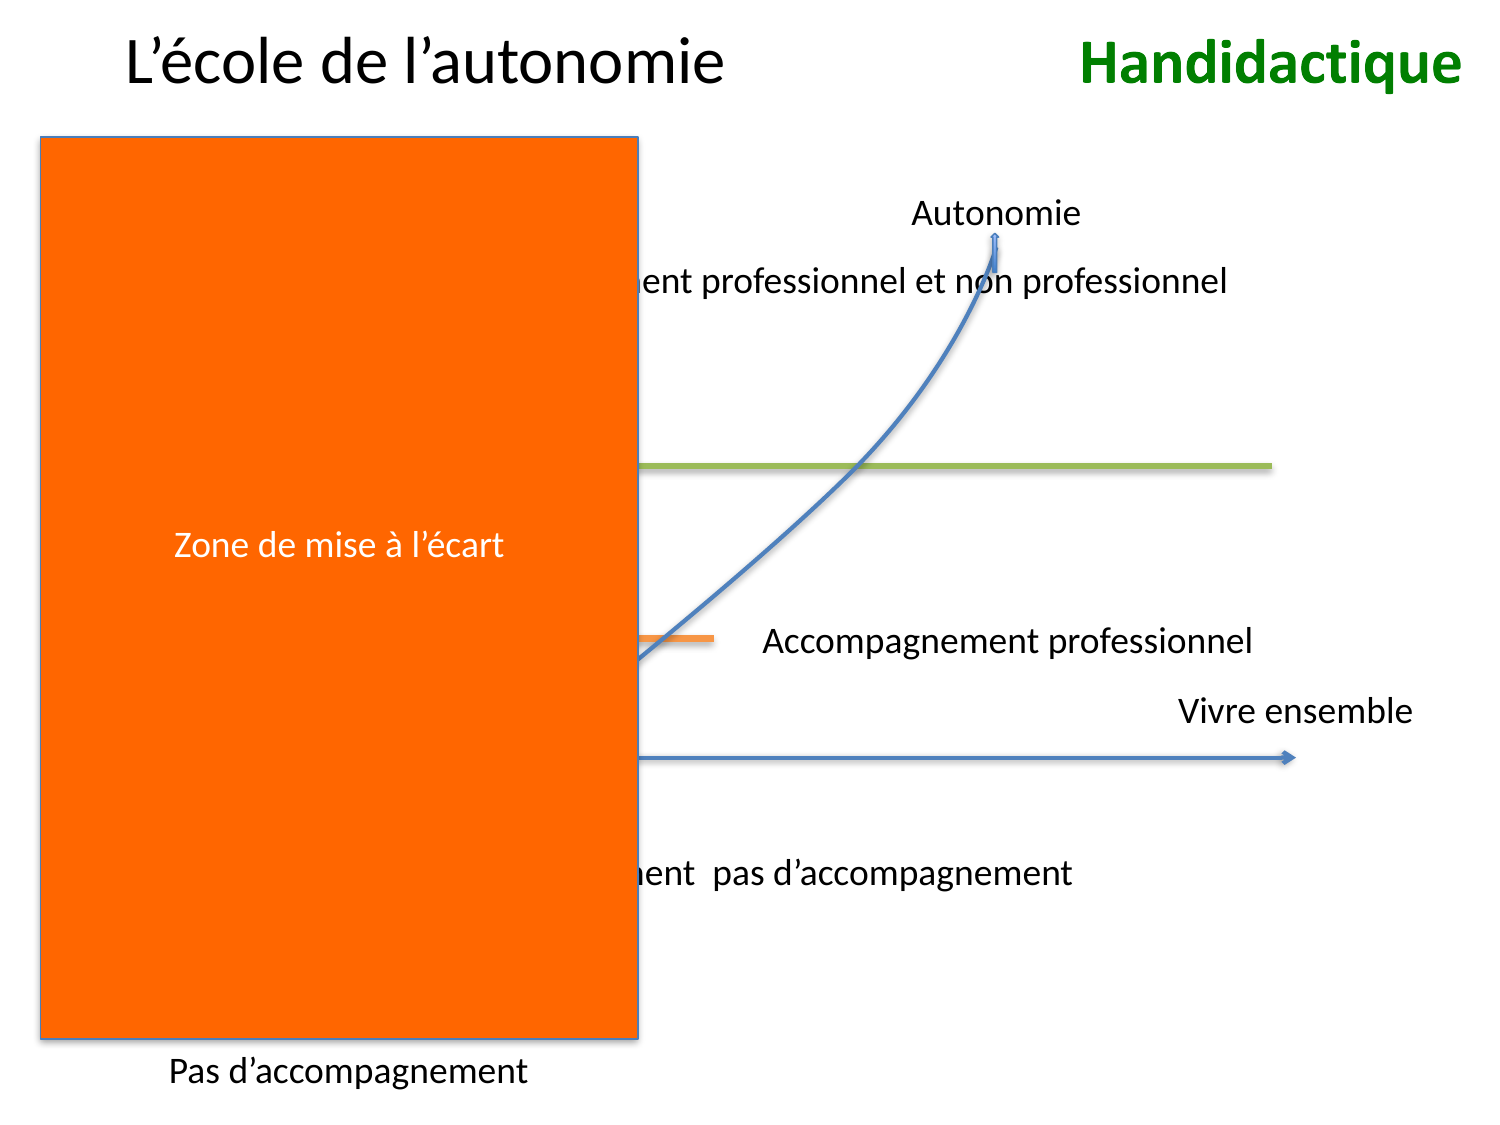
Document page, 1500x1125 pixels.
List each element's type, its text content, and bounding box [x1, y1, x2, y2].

text_box Vivre ensemble [1163, 678, 1429, 739]
text_box Autonomie [896, 180, 1097, 241]
text_box Pas d’accompagnement [154, 1048, 544, 1099]
text_box Zone de mise à l’écart [40, 136, 639, 1040]
text_box Accompagnement professionnel et non professionnel [643, 248, 987, 308]
text_box Solitude Isolement pas d’accompagnement [643, 840, 1098, 901]
text_box [643, 646, 658, 658]
text_box [643, 474, 853, 637]
text_box Accompagnement professionnel [747, 608, 1269, 668]
text_box [772, 256, 988, 465]
picture [1074, 30, 1467, 100]
title L’école de l’autonomie [0, 9, 874, 103]
text_box Accompagnement professionnel et non professionnel [981, 248, 1244, 308]
text_box [990, 232, 1000, 274]
